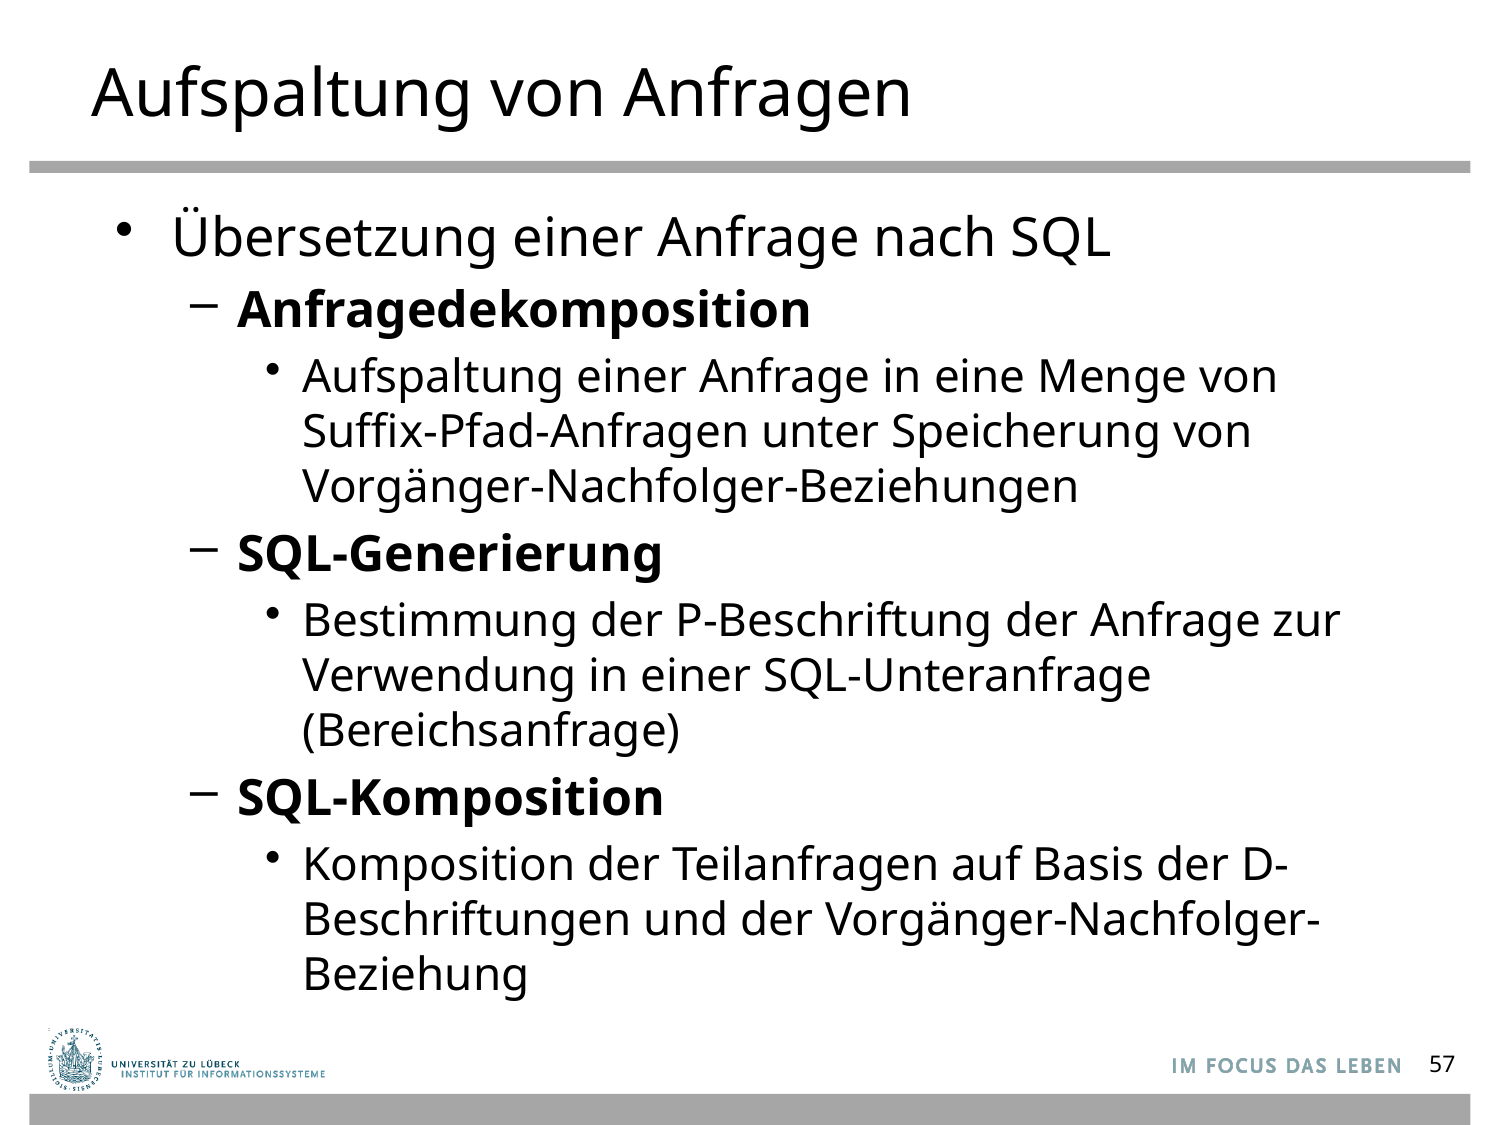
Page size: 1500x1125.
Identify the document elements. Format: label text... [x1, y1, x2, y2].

slide_number 57 [1305, 1050, 1471, 1083]
list Übersetzung einer Anfrage nach SQL Anfragedekomposition Aufspaltung einer Anfrage in eine Menge von Suffix-Pfad-Anfragen unter Speicherung von Vorgänger-Nachfolger-Beziehungen SQL-Generierung Bestimmung der P-Beschriftung der Anfrage zur Verwendung in einer SQL-Unteranfrage (Bereichsanfrage) SQL-Komposition Komposition der Teilanfragen auf Basis der D-Beschriftungen und der Vorgänger-Nachfolger-Beziehung [100, 195, 1376, 1071]
title Aufspaltung von Anfragen [76, 42, 1427, 126]
